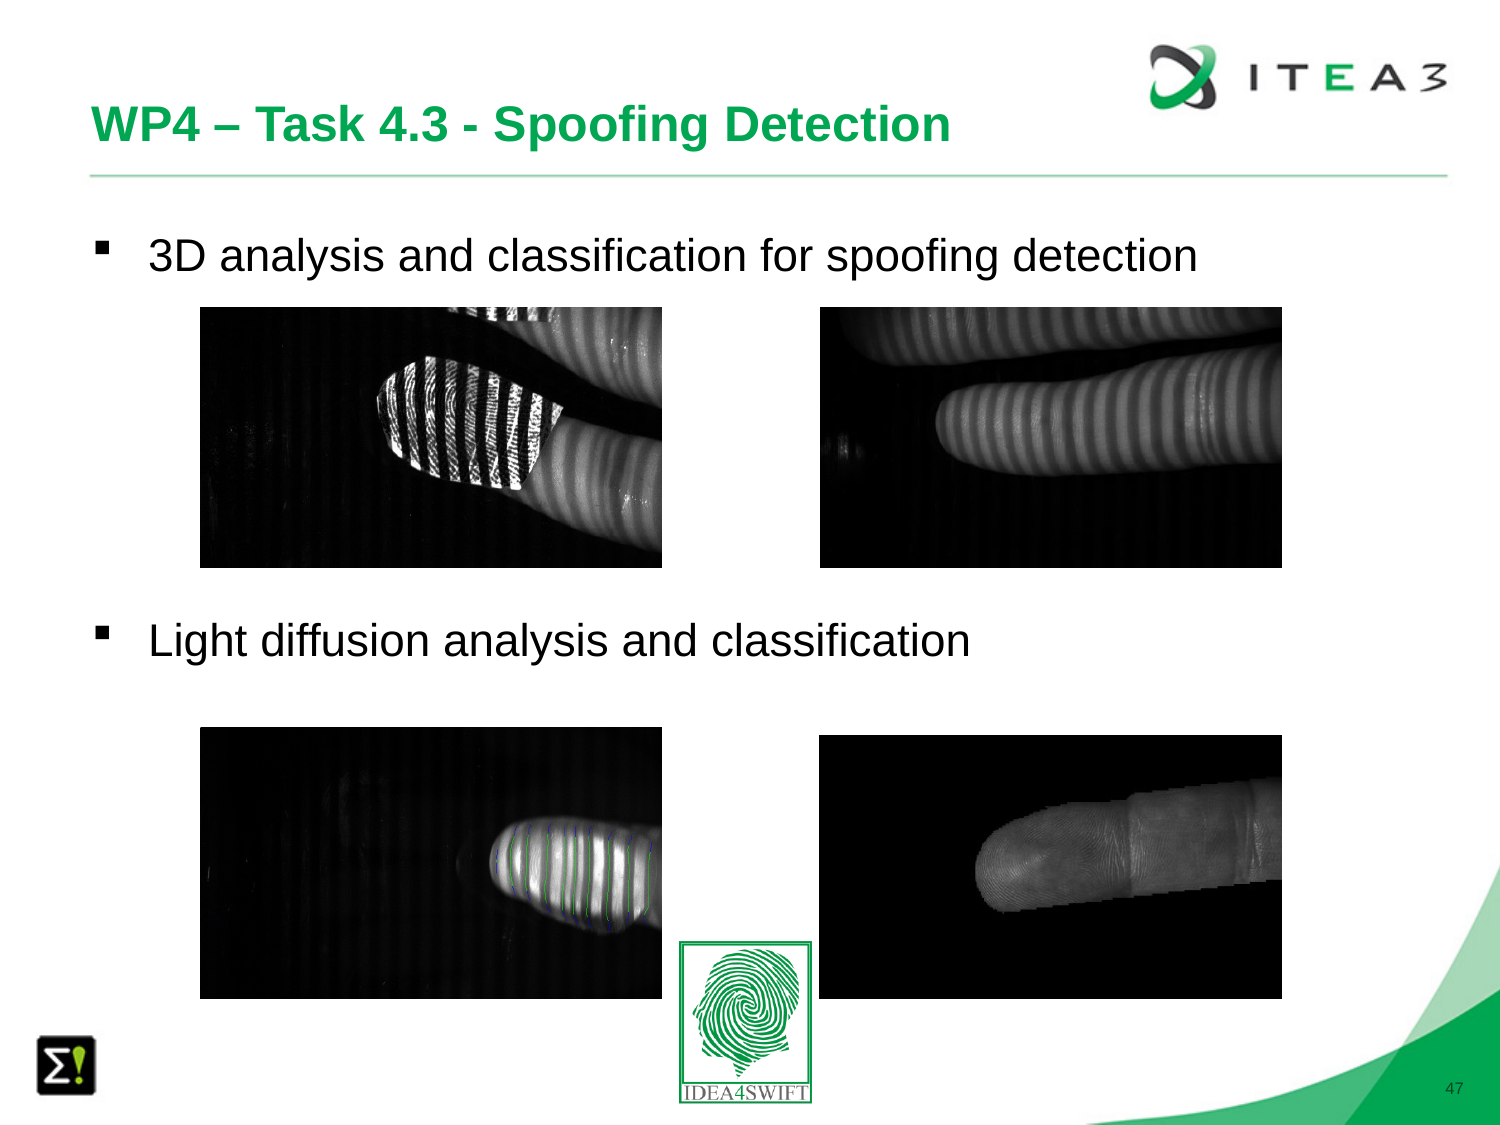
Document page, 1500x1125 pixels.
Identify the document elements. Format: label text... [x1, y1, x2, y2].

picture [0, 0, 1500, 1125]
title WP4 – Task 4.3 - Spoofing Detection [76, 23, 1140, 160]
list 3D analysis and classification for spoofing detection Light diffusion analysis and classification [76, 218, 1447, 1046]
